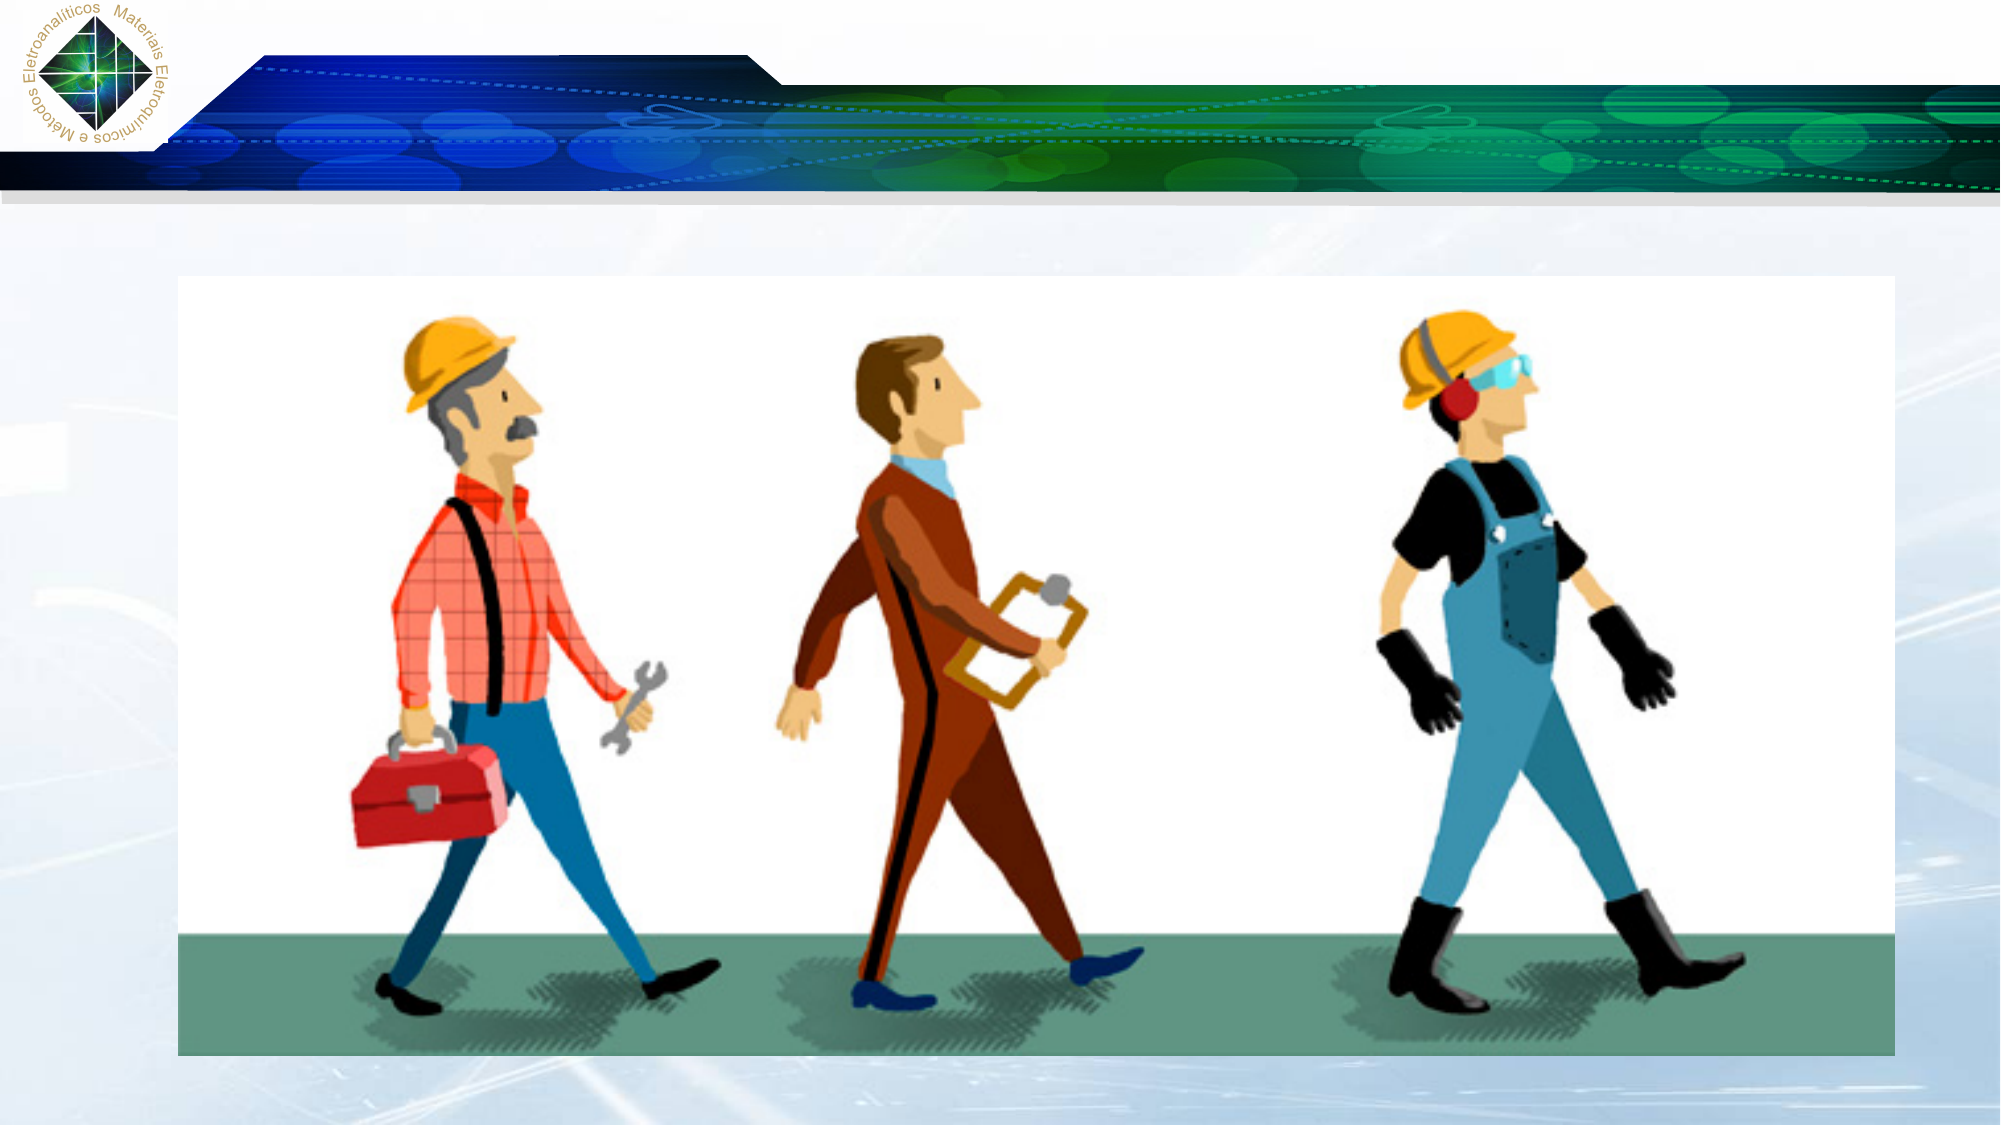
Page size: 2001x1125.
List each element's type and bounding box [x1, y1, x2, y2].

picture [0, 0, 2001, 1125]
list [178, 276, 1895, 1056]
